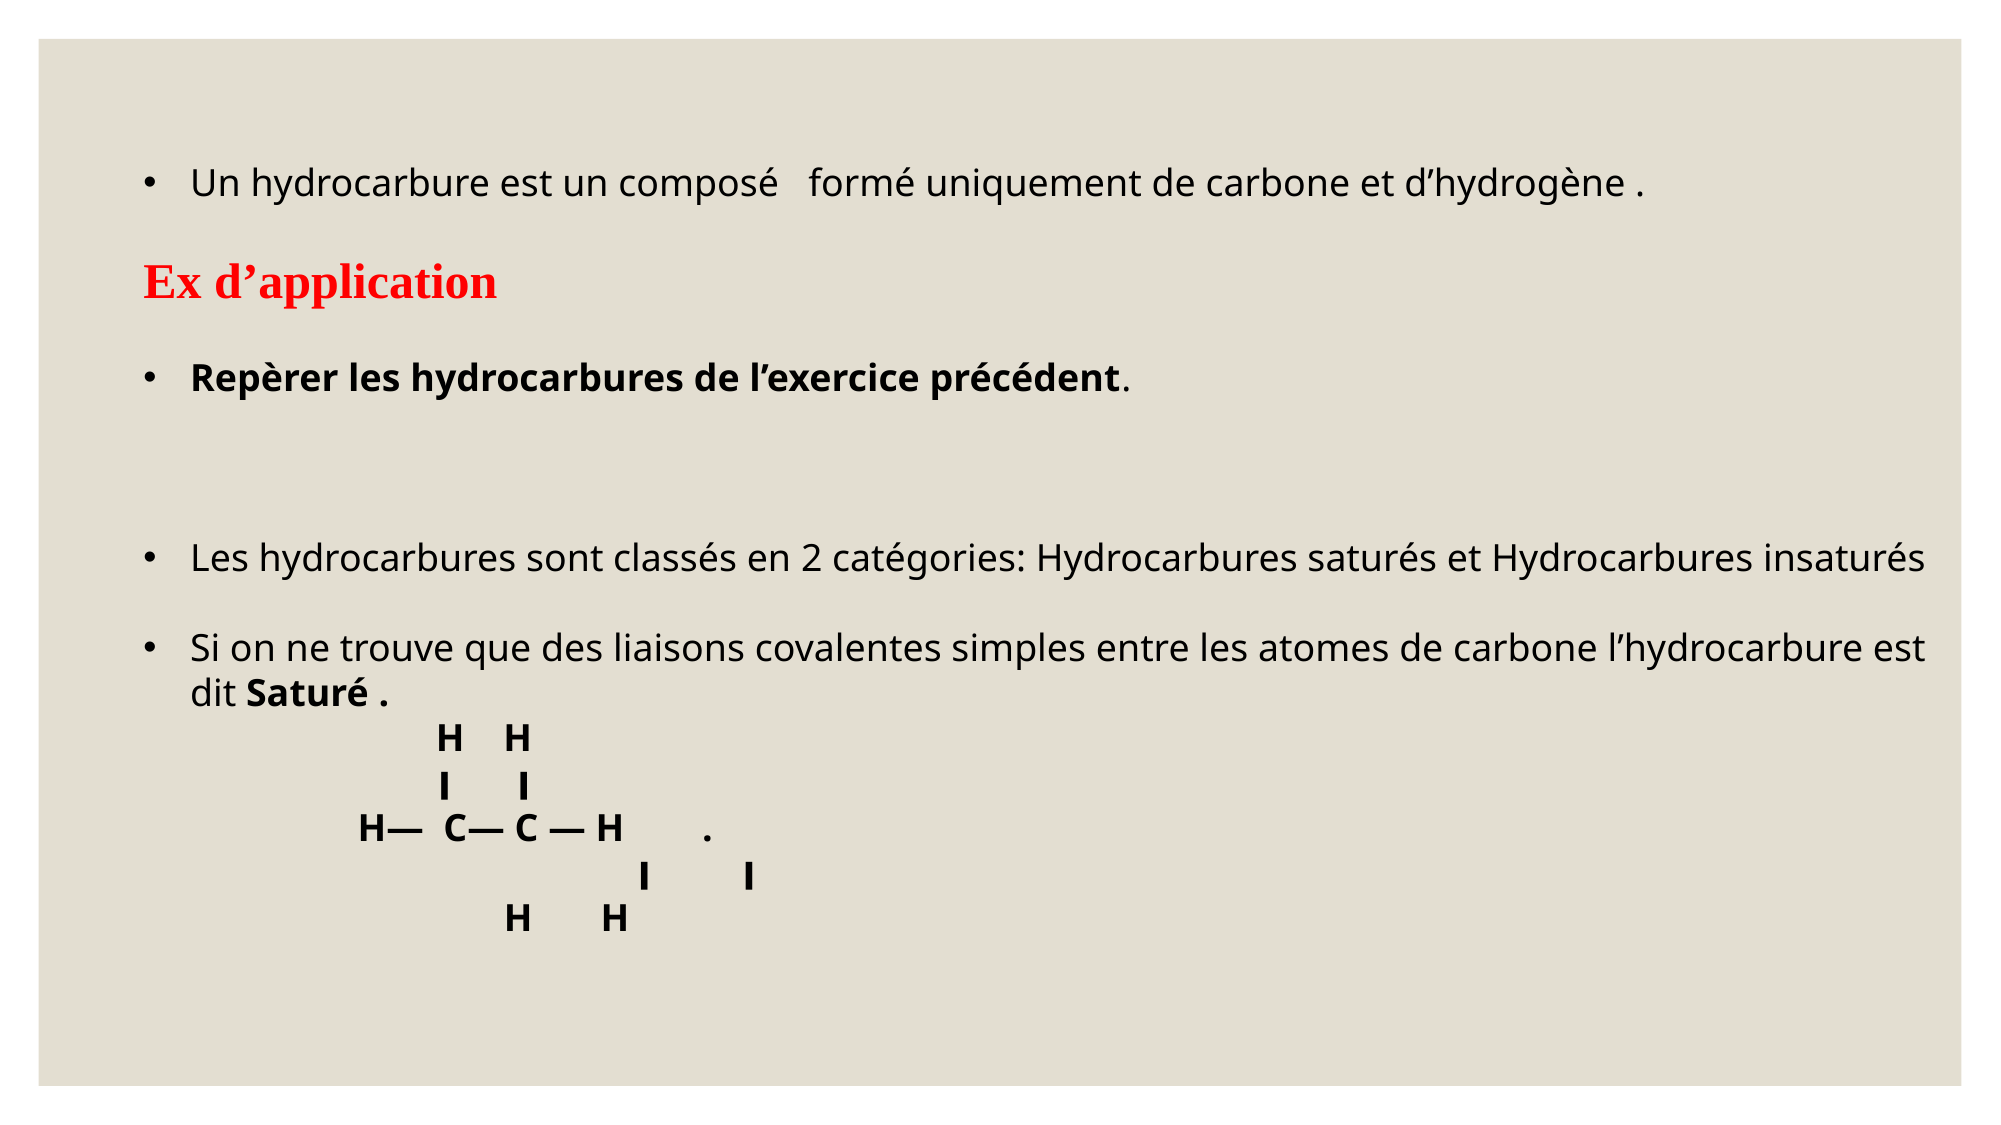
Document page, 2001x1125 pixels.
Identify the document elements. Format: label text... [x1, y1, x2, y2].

text_box Un hydrocarbure est un composé formé uniquement de carbone et d’hydrogène . Ex d’application Repèrer les hydrocarbures de l’exercice précédent. Les hydrocarbures sont classés en 2 catégories: Hydrocarbures saturés et Hydrocarbures insaturés Si on ne trouve que des liaisons covalentes simples entre les atomes de carbone l’hydrocarbure est dit Saturé . H H ׀ ׀ H― C― C ― H . ׀ ׀ H H [128, 151, 1960, 947]
